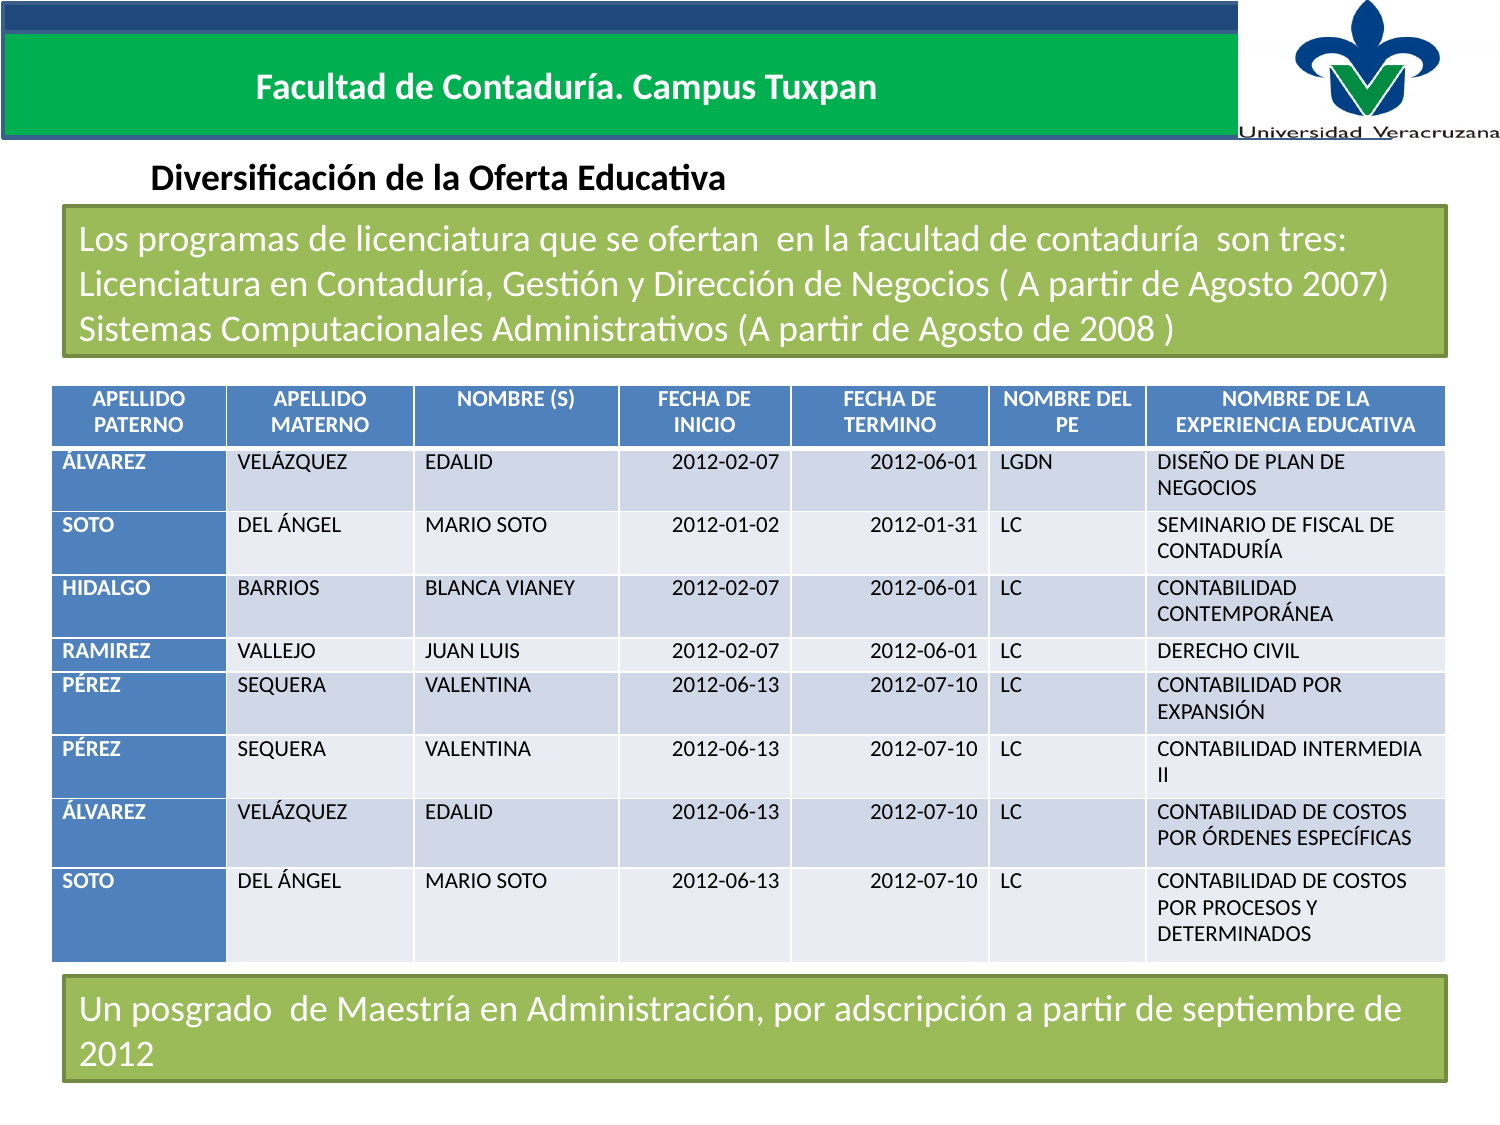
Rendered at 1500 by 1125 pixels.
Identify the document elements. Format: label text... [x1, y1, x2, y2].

table_cell EDALID [415, 451, 618, 511]
table_cell SEQUERA [227, 736, 413, 798]
table_header NOMBRE (S) [415, 386, 618, 446]
table_cell DEL ÁNGEL [227, 512, 413, 574]
table_cell 2012-07-10 [792, 736, 988, 798]
table_cell 2012-01-02 [620, 512, 790, 574]
table_header FECHA DE INICIO [620, 386, 790, 446]
table_cell DISEÑO DE PLAN DE NEGOCIOS [1147, 451, 1445, 511]
table_cell VALLEJO [227, 639, 413, 671]
text_box Un posgrado de Maestría en Administración, por adscripción a partir de septiembre de 2012 [62, 974, 1448, 1083]
table_cell DEL ÁNGEL [227, 869, 413, 962]
table_cell PÉREZ [52, 673, 226, 734]
table_header NOMBRE DEL PE [990, 386, 1145, 446]
table_header APELLIDO MATERNO [227, 386, 413, 446]
table_cell 2012-06-13 [620, 869, 790, 962]
table_cell LC [990, 576, 1145, 637]
table_cell ÁLVAREZ [52, 451, 226, 511]
table_cell MARIO SOTO [415, 512, 618, 574]
table_cell 2012-07-10 [792, 673, 988, 734]
table_cell LC [990, 736, 1145, 798]
table_cell EDALID [415, 799, 618, 867]
table_cell BLANCA VIANEY [415, 576, 618, 637]
table_cell VELÁZQUEZ [227, 799, 413, 867]
table_cell 2012-02-07 [620, 451, 790, 511]
table_cell 2012-07-10 [792, 799, 988, 867]
table_cell SEQUERA [227, 673, 413, 734]
table_cell 2012-06-01 [792, 639, 988, 671]
table_cell SEMINARIO DE FISCAL DE CONTADURÍA [1147, 512, 1445, 574]
table_cell 2012-06-13 [620, 799, 790, 867]
table_cell VALENTINA [415, 736, 618, 798]
table_cell CONTABILIDAD DE COSTOS POR ÓRDENES ESPECÍFICAS [1147, 799, 1445, 867]
table_cell LC [990, 799, 1145, 867]
table_cell DERECHO CIVIL [1147, 639, 1445, 671]
table_cell 2012-06-01 [792, 576, 988, 637]
table_cell 2012-06-01 [792, 451, 988, 511]
table_cell LC [990, 512, 1145, 574]
table_cell 2012-01-31 [792, 512, 988, 574]
table_cell 2012-02-07 [620, 639, 790, 671]
table_cell CONTABILIDAD CONTEMPORÁNEA [1147, 576, 1445, 637]
text_box Los programas de licenciatura que se ofertan en la facultad de contaduría son tres: Licenciatura en Contaduría, Gestión y Dirección de Negocios ( A partir de Agosto 2007) Sistemas Computacionales Administrativos (A partir de Agosto de 2008 ) [62, 204, 1448, 358]
table_cell PÉREZ [52, 736, 226, 798]
table_cell JUAN LUIS [415, 639, 618, 671]
table_cell MARIO SOTO [415, 869, 618, 962]
table_cell ÁLVAREZ [52, 799, 226, 867]
table_header APELLIDO PATERNO [52, 386, 226, 446]
table_cell LC [990, 673, 1145, 734]
table_cell VELÁZQUEZ [227, 451, 413, 511]
table_cell 2012-06-13 [620, 736, 790, 798]
table_cell LC [990, 639, 1145, 671]
table_cell SOTO [52, 512, 226, 574]
table_header NOMBRE DE LA EXPERIENCIA EDUCATIVA [1147, 386, 1445, 446]
table_cell 2012-07-10 [792, 869, 988, 962]
table_cell CONTABILIDAD DE COSTOS POR PROCESOS Y DETERMINADOS [1147, 869, 1445, 962]
table_cell VALENTINA [415, 673, 618, 734]
table_cell LGDN [990, 451, 1145, 511]
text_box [3, 0, 1500, 138]
table_cell SOTO [52, 869, 226, 962]
table_cell CONTABILIDAD INTERMEDIA II [1147, 736, 1445, 798]
table_cell 2012-02-07 [620, 576, 790, 637]
table_header FECHA DE TERMINO [792, 386, 988, 446]
table_cell LC [990, 869, 1145, 962]
table_cell HIDALGO [52, 576, 226, 637]
text_box Diversificación de la Oferta Educativa [135, 146, 869, 204]
table_cell 2012-06-13 [620, 673, 790, 734]
table_cell CONTABILIDAD POR EXPANSIÓN [1147, 673, 1445, 734]
table_cell RAMIREZ [52, 639, 226, 671]
table_cell BARRIOS [227, 576, 413, 637]
